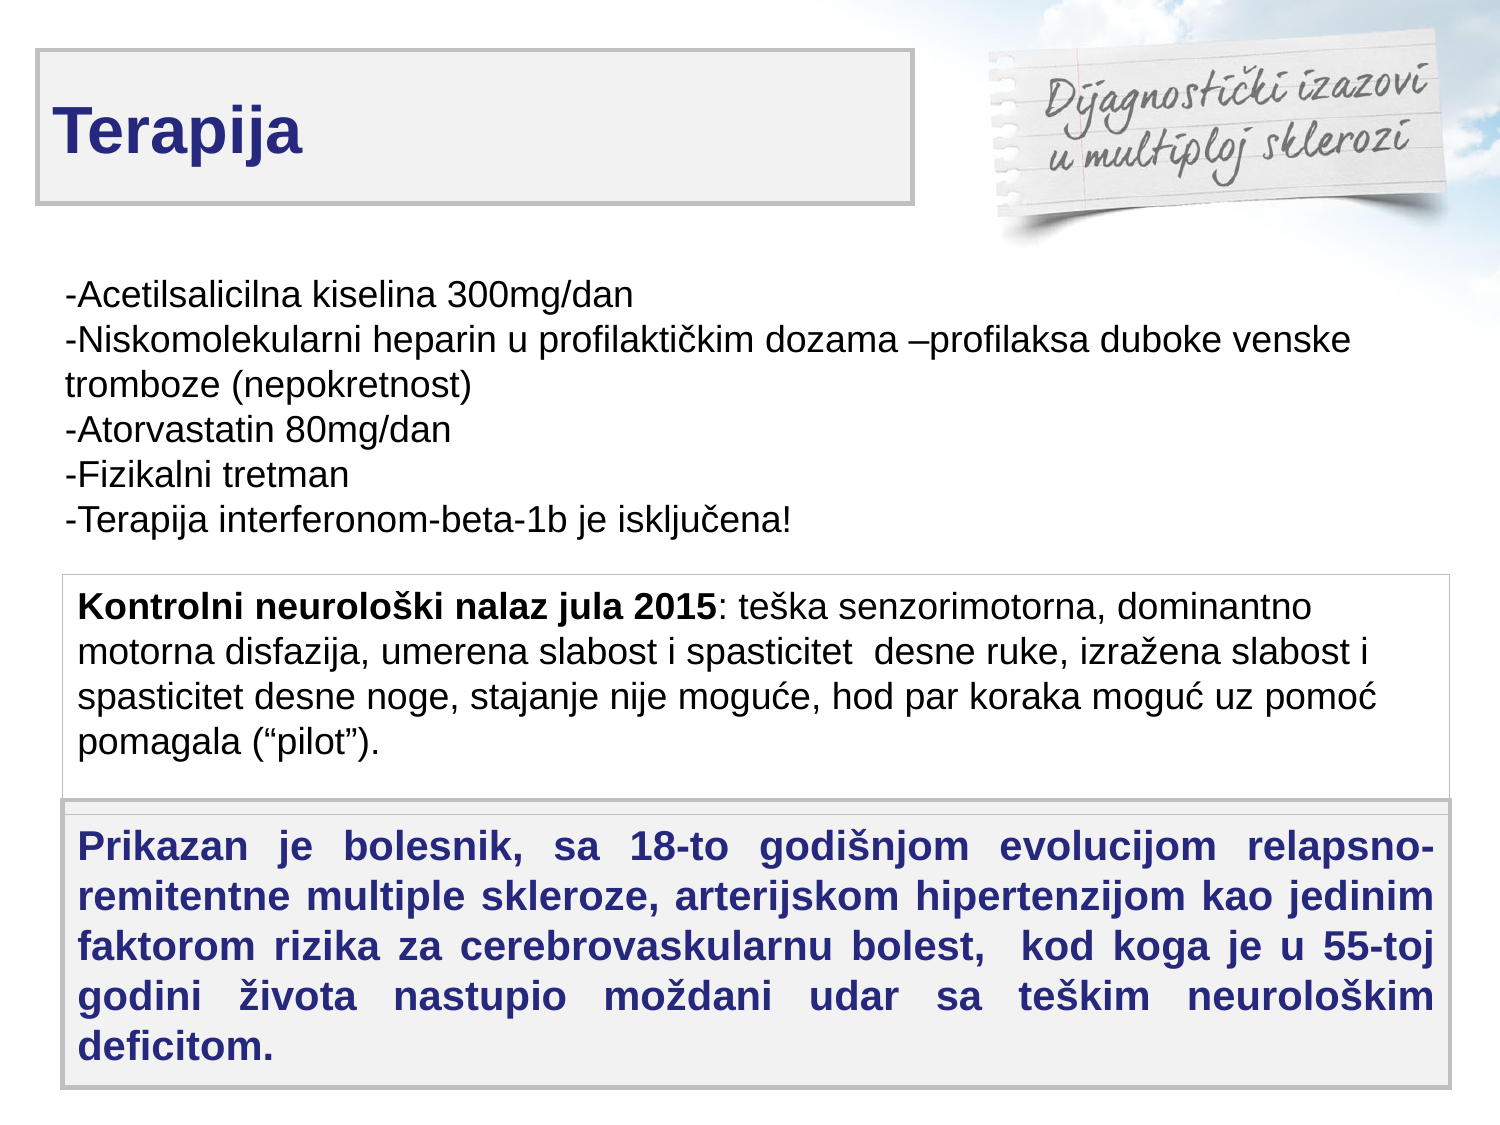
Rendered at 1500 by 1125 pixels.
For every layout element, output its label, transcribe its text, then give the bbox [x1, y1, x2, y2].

text_box Kontrolni neurološki nalaz jula 2015: teška senzorimotorna, dominantno motorna disfazija, umerena slabost i spasticitet desne ruke, izražena slabost i spasticitet desne noge, stajanje nije moguće, hod par koraka moguć uz pomoć pomagala (“pilot”). [62, 574, 1450, 815]
picture [0, 0, 1500, 1125]
text_box -Acetilsalicilna kiselina 300mg/dan -Niskomolekularni heparin u profilaktičkim dozama –profilaksa duboke venske tromboze (nepokretnost) -Atorvastatin 80mg/dan -Fizikalni tretman -Terapija interferonom-beta-1b je isključena! [50, 262, 1500, 548]
text_box Terapija [37, 50, 913, 204]
text_box Prikazan je bolesnik, sa 18-to godišnjom evolucijom relapsno-remitentne multiple skleroze, arterijskom hipertenzijom kao jedinim faktorom rizika za cerebrovaskularnu bolest, kod koga je u 55-toj godini života nastupio moždani udar sa teškim neurološkim deficitom. [62, 815, 1450, 1088]
